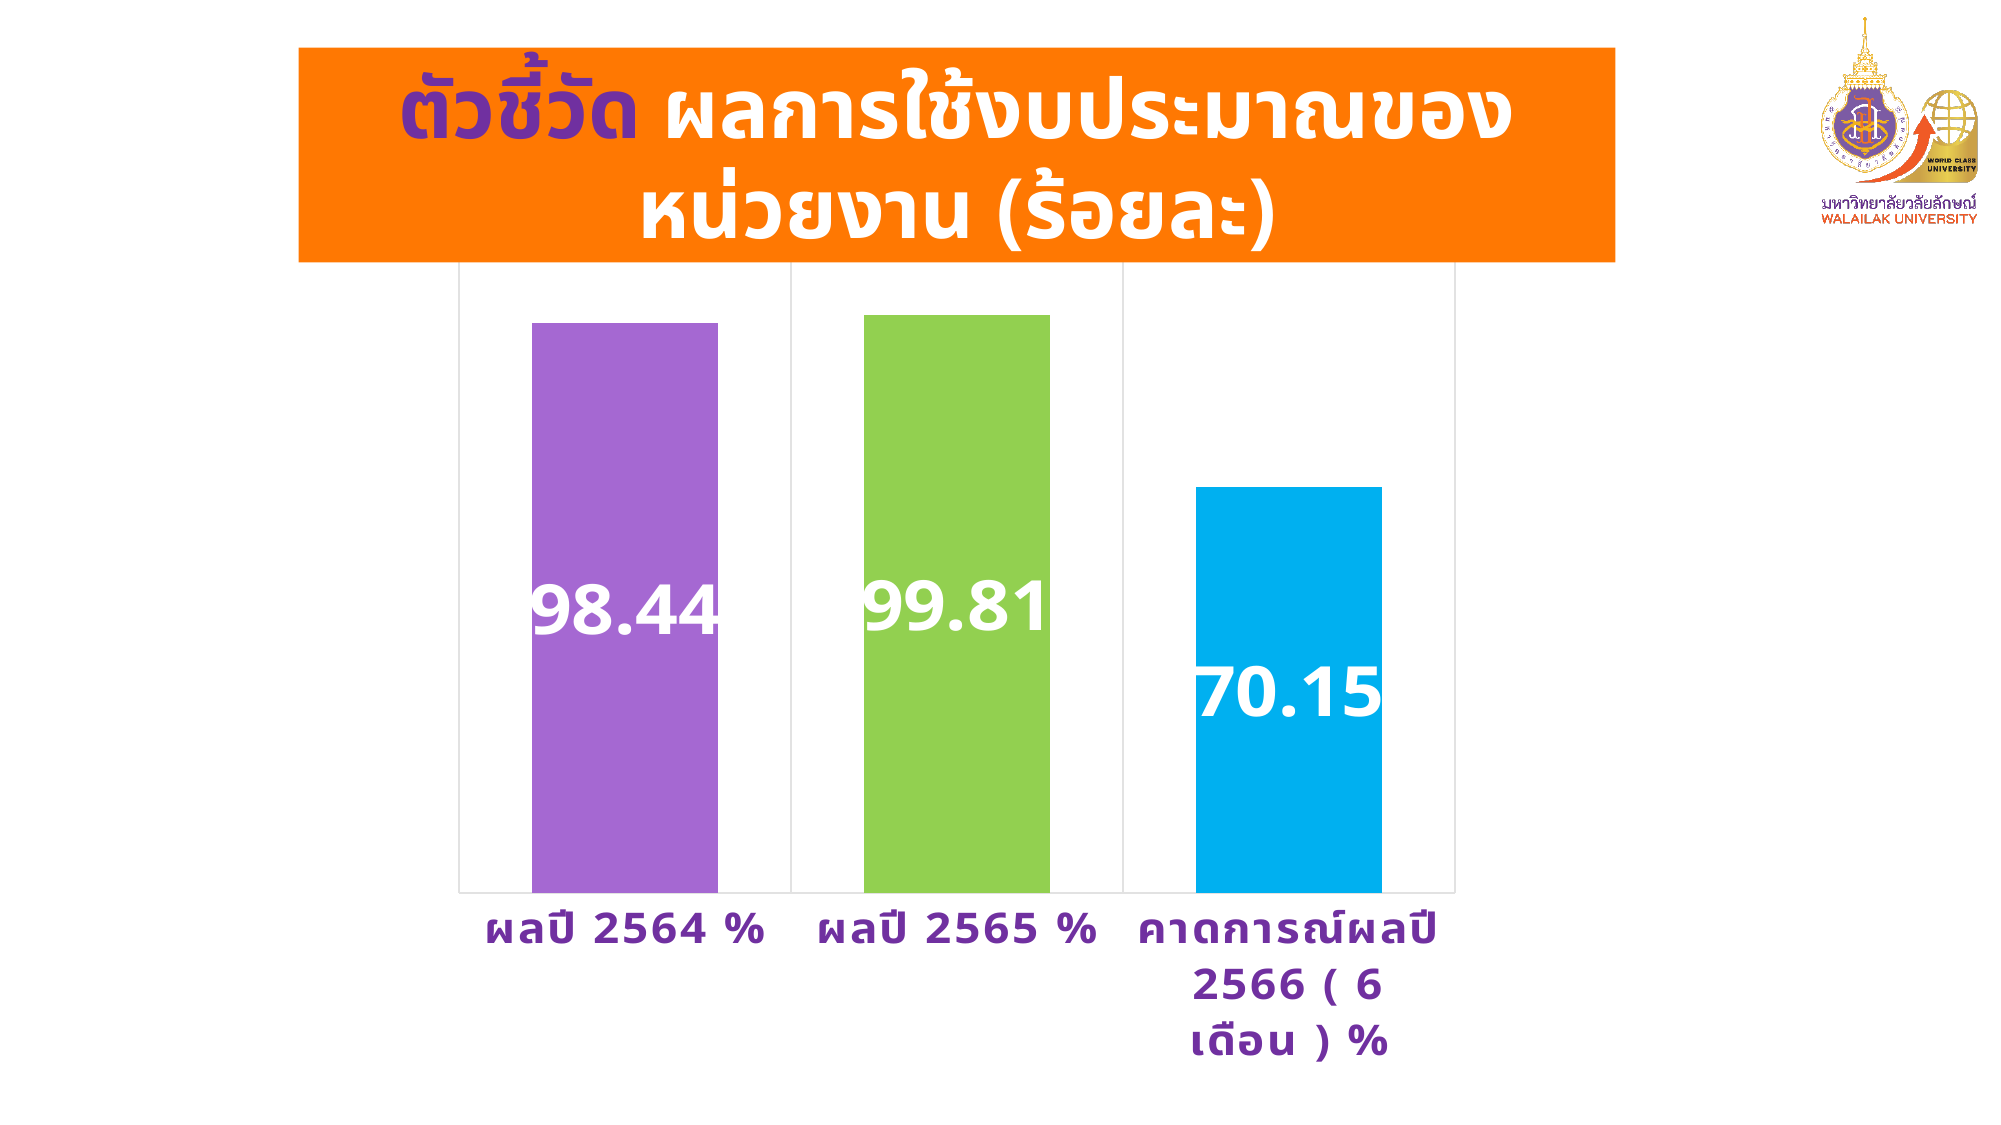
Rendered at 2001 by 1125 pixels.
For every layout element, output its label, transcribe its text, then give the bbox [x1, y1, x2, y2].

text_box ตัวชี้วัด ผลการใช้งบประมาณของหน่วยงาน (ร้อยละ) [298, 47, 1616, 263]
chart [442, 197, 1472, 1068]
picture [1805, 8, 1993, 237]
